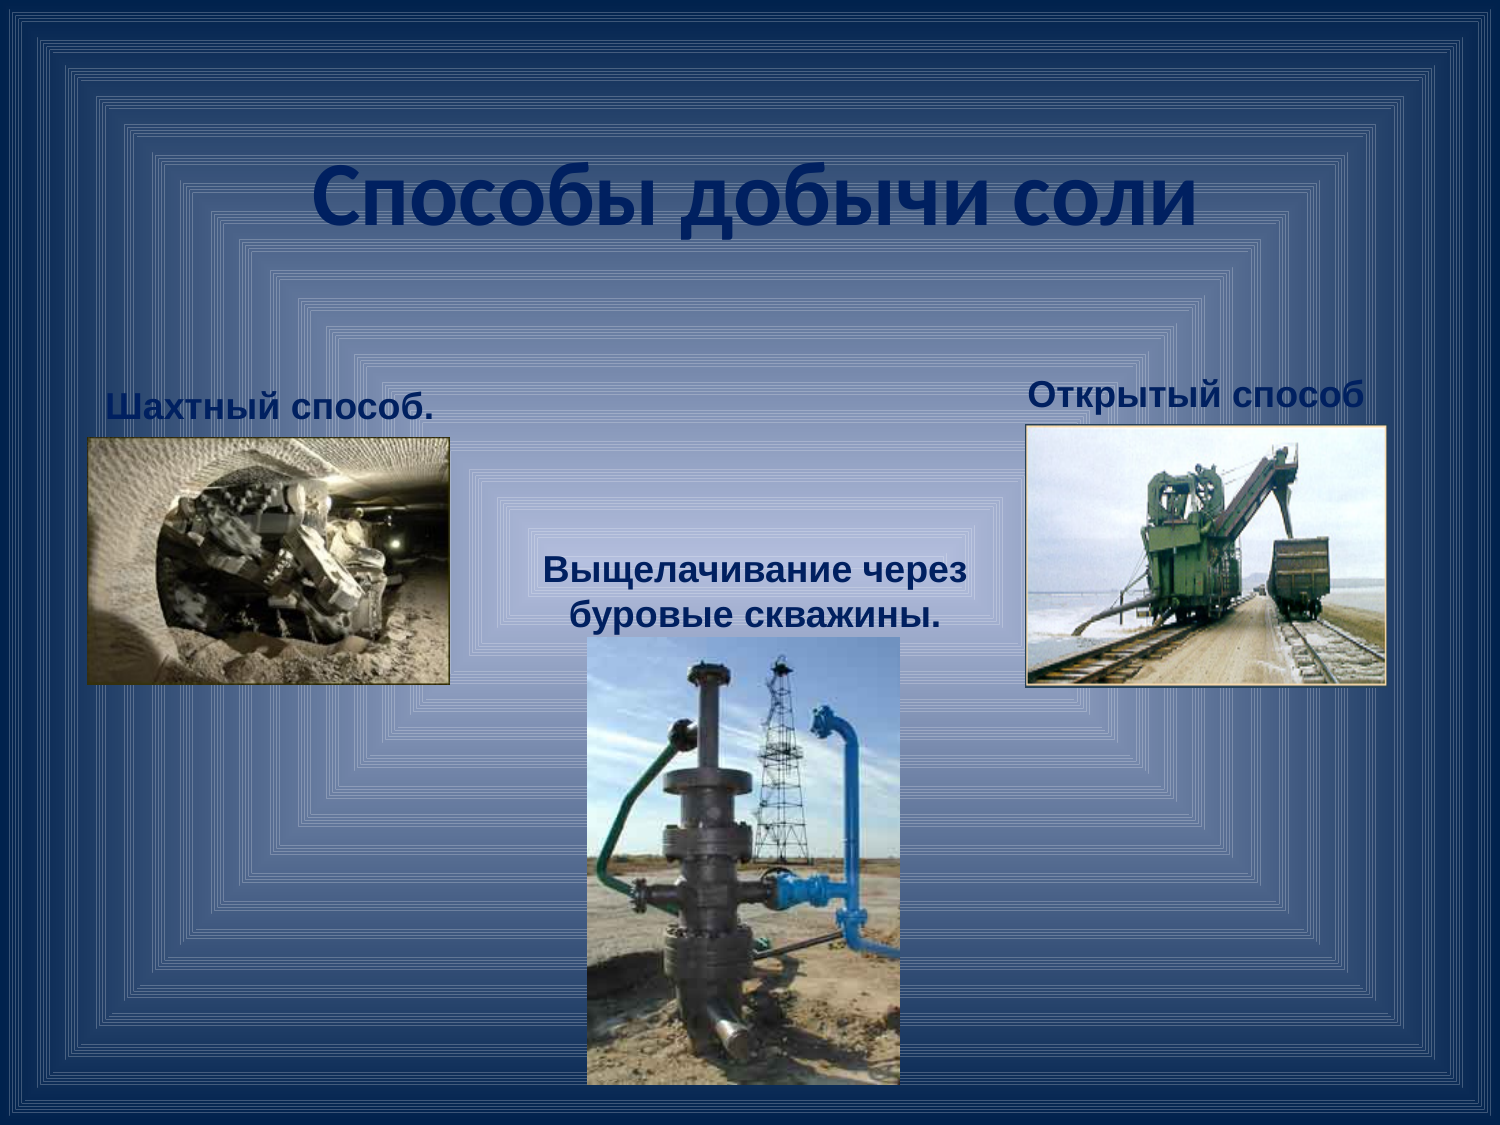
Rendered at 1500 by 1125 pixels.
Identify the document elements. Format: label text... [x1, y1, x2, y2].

text_box Открытый способ [1012, 362, 1413, 423]
text_box Шахтный способ. [49, 374, 500, 435]
picture [1024, 424, 1388, 688]
picture [587, 637, 901, 1085]
picture [87, 437, 451, 685]
text_box Выщелачивание через буровые скважины. [527, 537, 994, 643]
title Способы добычи соли [74, 115, 1438, 263]
